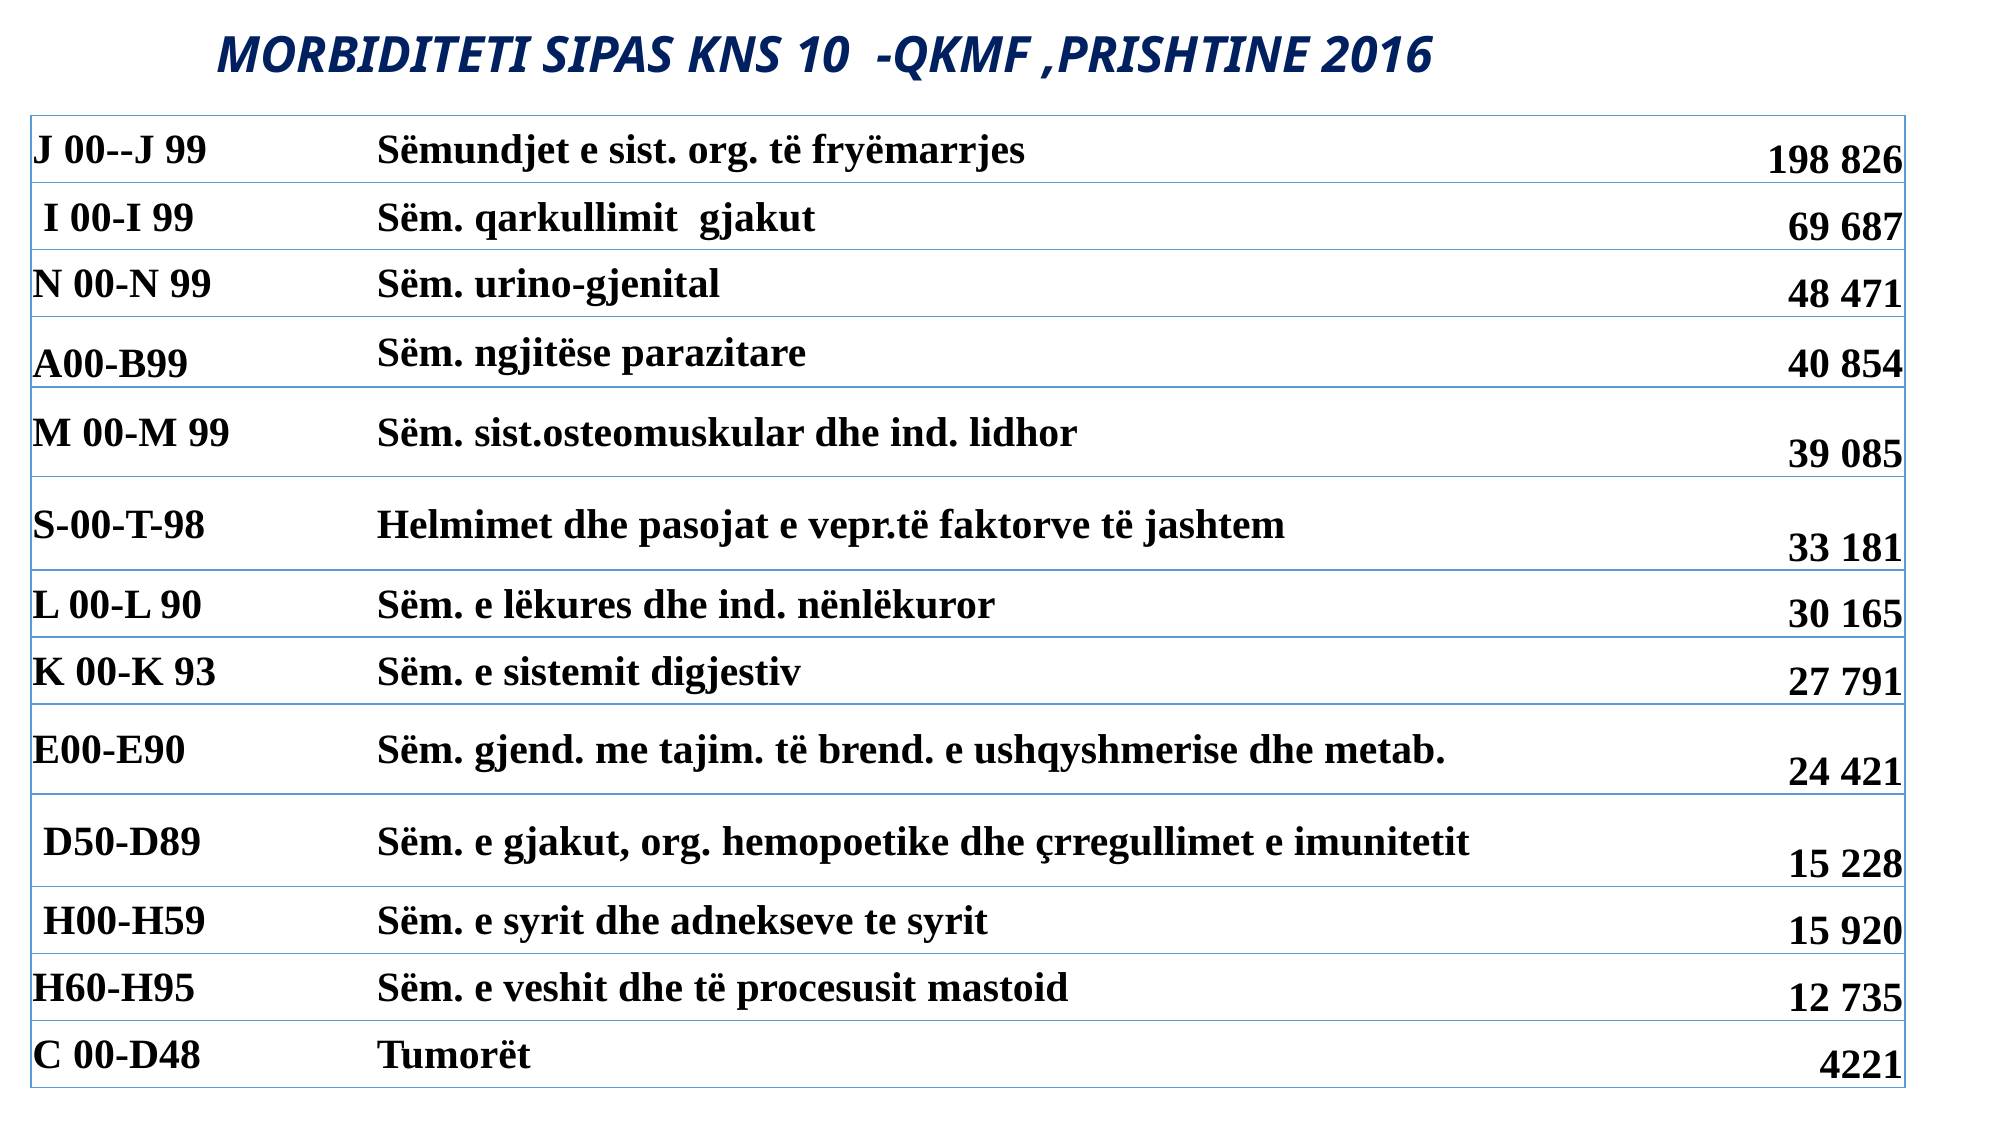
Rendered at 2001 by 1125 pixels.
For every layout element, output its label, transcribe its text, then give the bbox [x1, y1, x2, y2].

table_cell L 00-L 90 [32, 571, 375, 636]
table_cell M 00-M 99 [32, 388, 375, 476]
table_cell 69 687 [1571, 183, 1904, 249]
table_cell Sëm. gjend. me tajim. të brend. e ushqyshmerise dhe metab. [375, 705, 1571, 793]
table_header Sëmundjet e sist. org. të fryëmarrjes [375, 116, 1571, 182]
table_cell H60-H95 [32, 954, 375, 1020]
title MORBIDITETI SIPAS KNS 10 -QKMF ,PRISHTINE 2016 [201, 0, 1496, 113]
table_cell Helmimet dhe pasojat e vepr.të faktorve të jashtem [375, 477, 1571, 569]
table_cell 27 791 [1571, 638, 1904, 703]
table_cell C 00-D48 [32, 1021, 375, 1087]
table_cell 40 854 [1571, 317, 1904, 386]
table_cell Sëm. urino-gjenital [375, 250, 1571, 316]
table_cell Sëm. e gjakut, org. hemopoetike dhe çrregullimet e imunitetit [375, 795, 1571, 886]
table_cell A00-B99 [32, 317, 375, 386]
table_cell 4221 [1571, 1021, 1904, 1087]
table_header J 00--J 99 [32, 116, 375, 182]
table_cell 24 421 [1571, 705, 1904, 793]
table_cell Sëm. e veshit dhe të procesusit mastoid [375, 954, 1571, 1020]
table_cell E00-E90 [32, 705, 375, 793]
table_cell 30 165 [1571, 571, 1904, 636]
table_cell S-00-T-98 [32, 477, 375, 569]
table_cell 15 228 [1571, 795, 1904, 886]
table_cell Sëm. e syrit dhe adnekseve te syrit [375, 887, 1571, 953]
table_cell Sëm. qarkullimit gjakut [375, 183, 1571, 249]
table_cell 39 085 [1571, 388, 1904, 476]
table_cell 15 920 [1571, 887, 1904, 953]
table_cell Sëm. e sistemit digjestiv [375, 638, 1571, 703]
table_cell Tumorët [375, 1021, 1571, 1087]
table_cell Sëm. e lëkures dhe ind. nënlëkuror [375, 571, 1571, 636]
table_cell 12 735 [1571, 954, 1904, 1020]
table_cell K 00-K 93 [32, 638, 375, 703]
table_cell N 00-N 99 [32, 250, 375, 316]
table_cell Sëm. sist.osteomuskular dhe ind. lidhor [375, 388, 1571, 476]
table_cell Sëm. ngjitëse parazitare [375, 317, 1571, 386]
table_cell D50-D89 [32, 795, 375, 886]
table_cell H00-H59 [32, 887, 375, 953]
table_cell 48 471 [1571, 250, 1904, 316]
table_header 198 826 [1571, 116, 1904, 182]
table_cell 33 181 [1571, 477, 1904, 569]
table_cell I 00-I 99 [32, 183, 375, 249]
